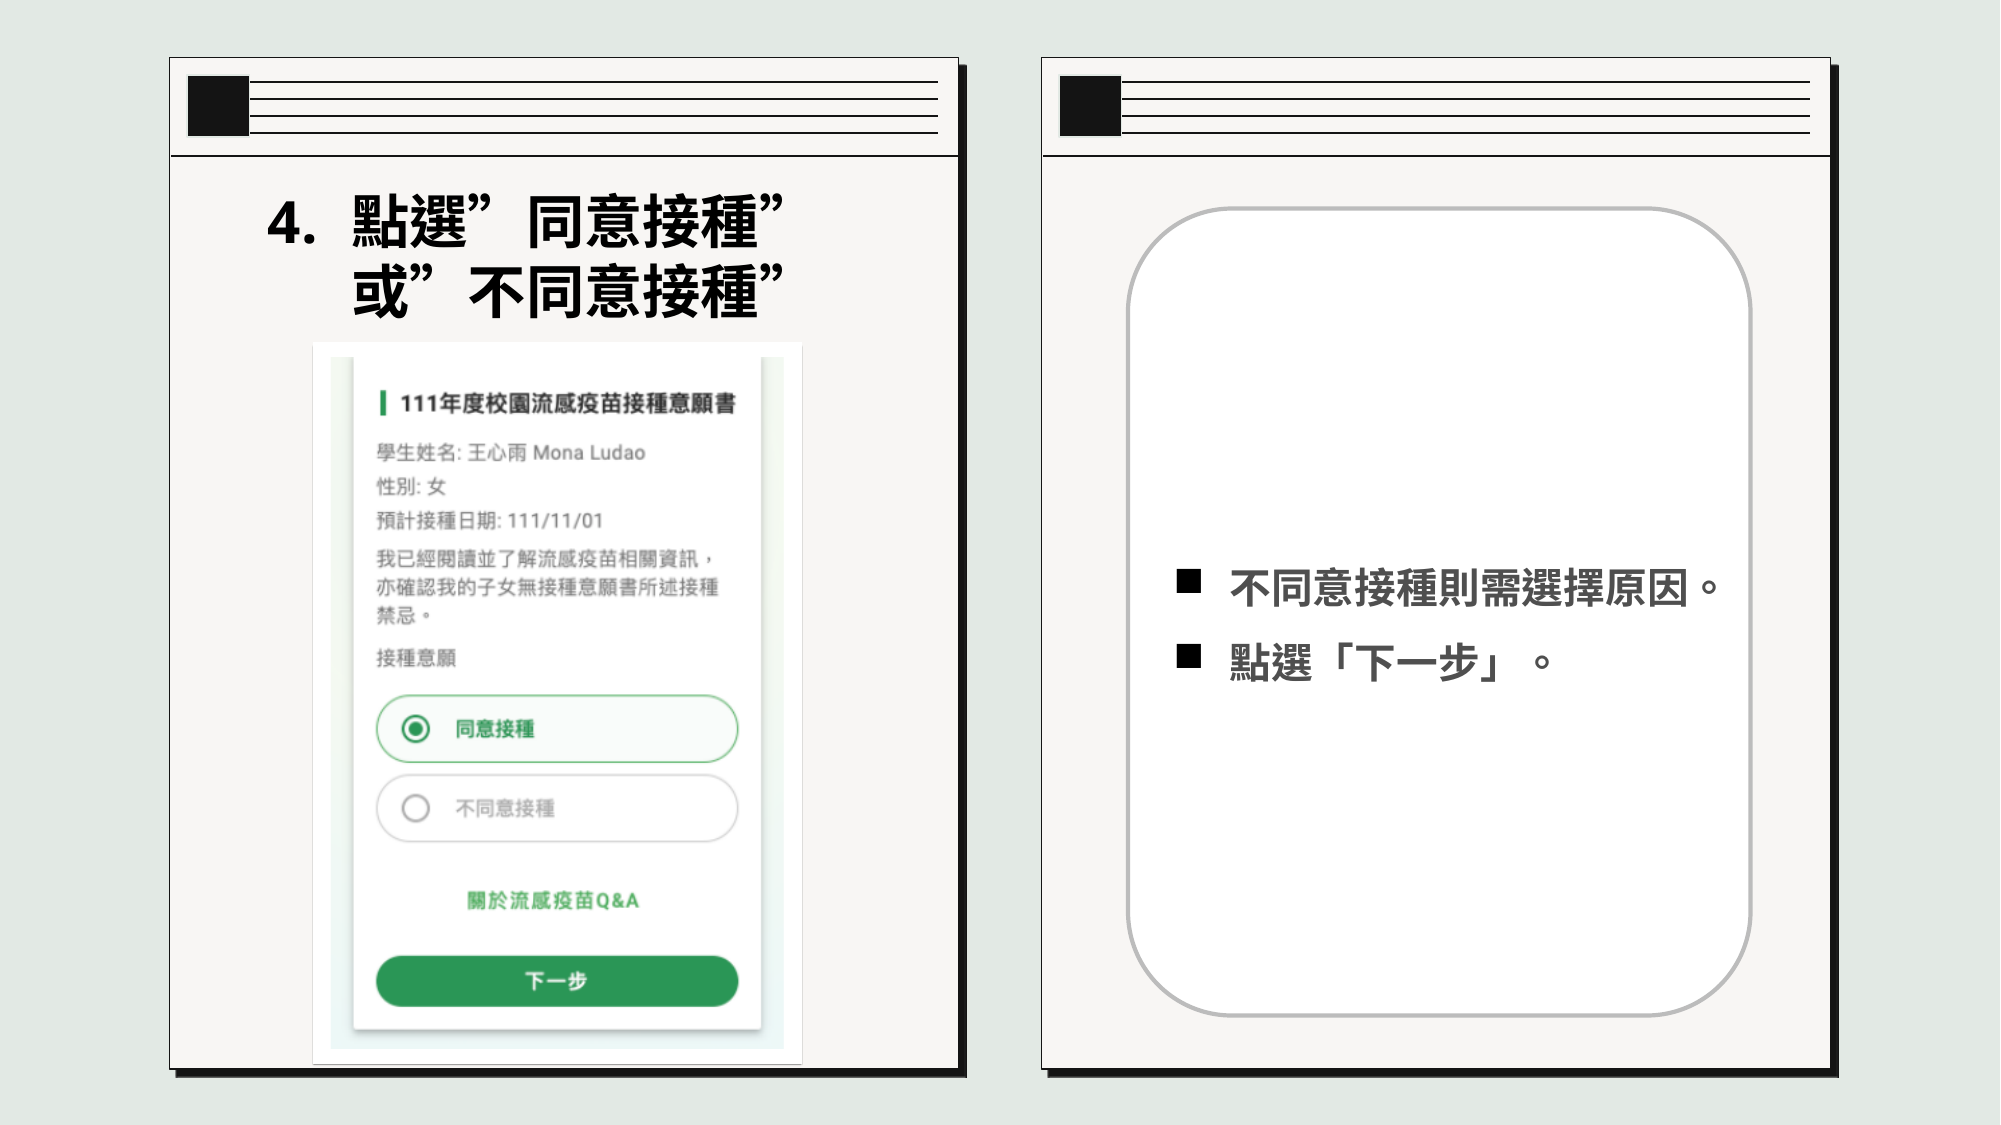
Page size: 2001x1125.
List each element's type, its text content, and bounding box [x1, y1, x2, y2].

text_box 不同意接種則需選擇原因。 點選「下一步」。 [1127, 208, 1751, 1016]
picture [327, 356, 788, 1050]
text_box 點選”同意接種”或”不同意接種” [251, 177, 866, 526]
